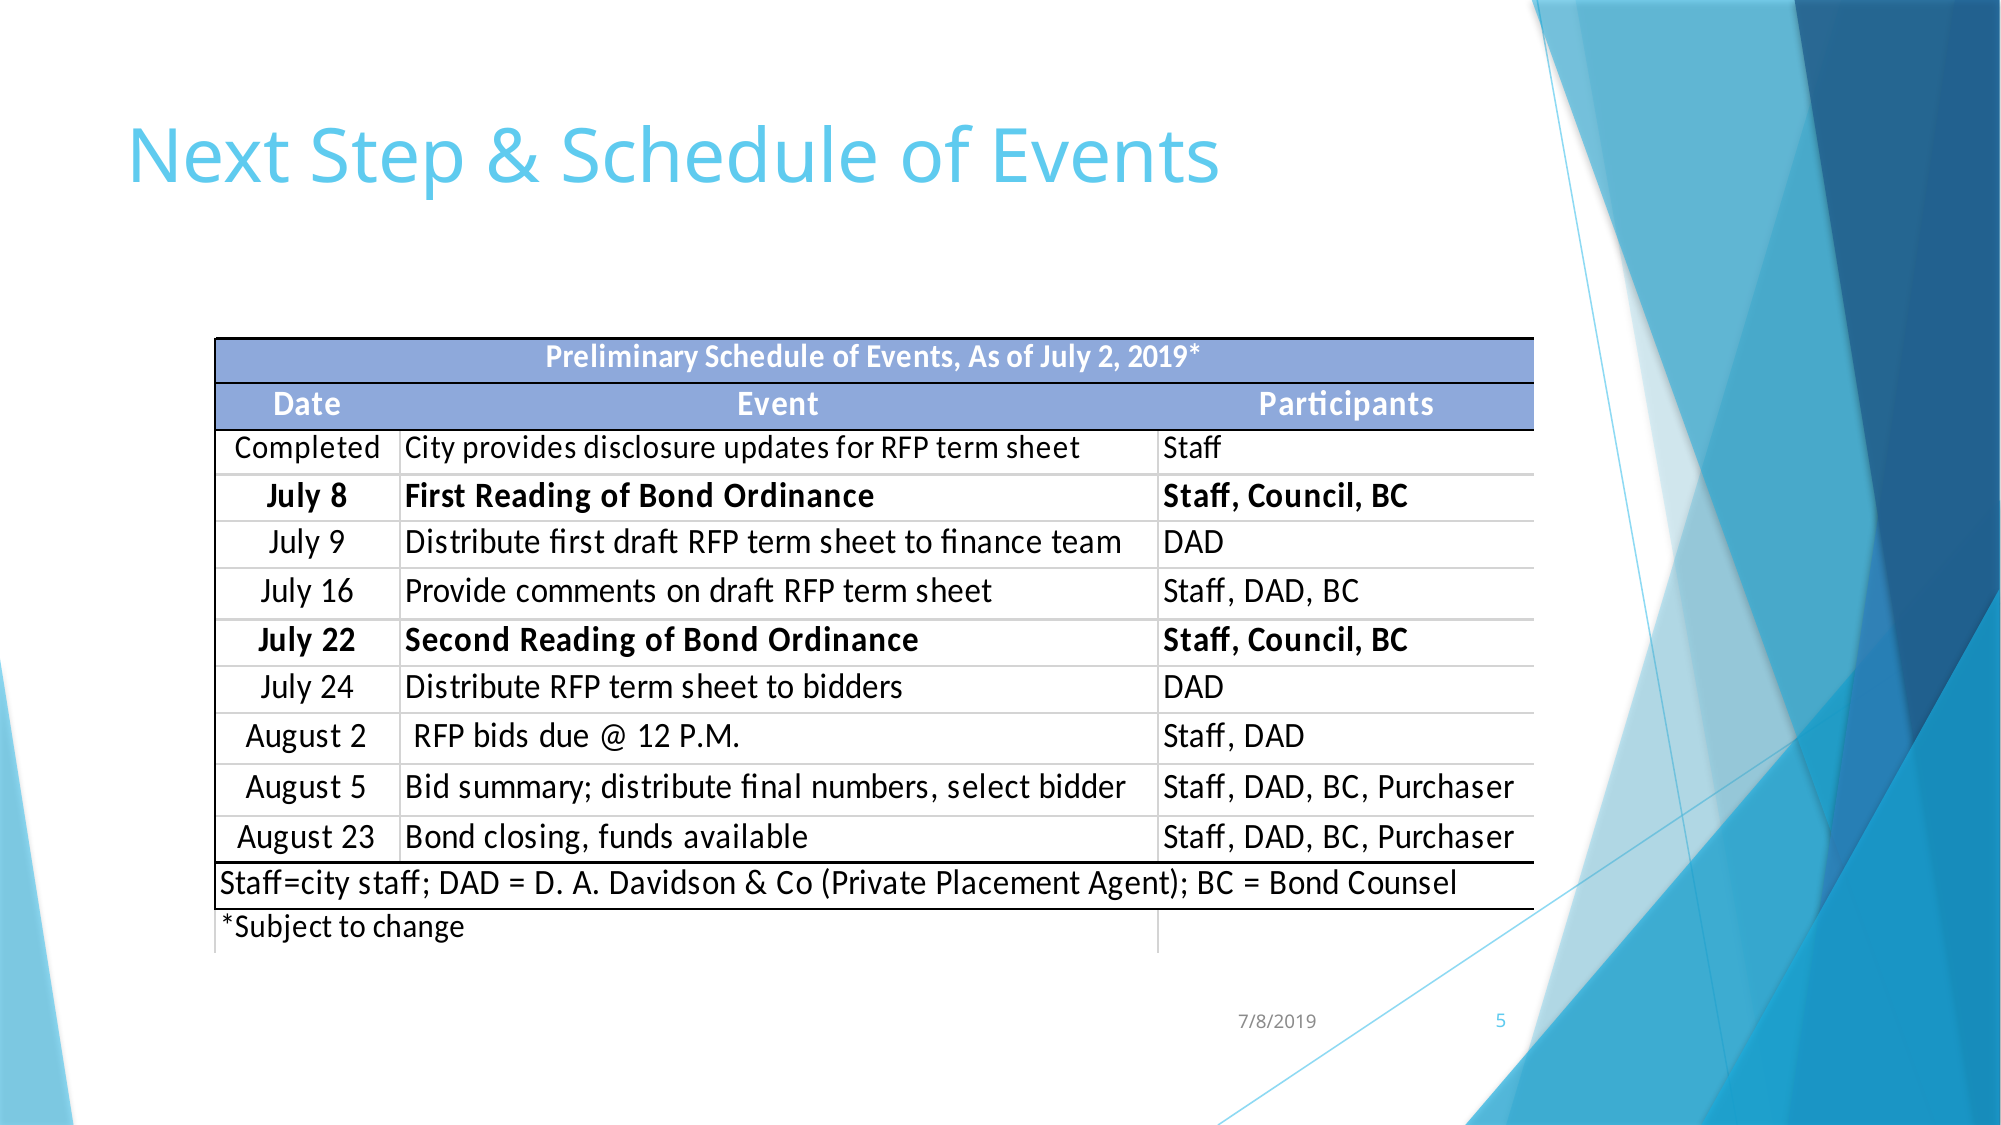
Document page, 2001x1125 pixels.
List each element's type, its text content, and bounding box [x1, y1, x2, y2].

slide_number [1181, 991, 1332, 1051]
slide_number 5 [1409, 991, 1522, 1051]
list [213, 337, 1537, 956]
title Next Step & Schedule of Events [111, 99, 1522, 317]
